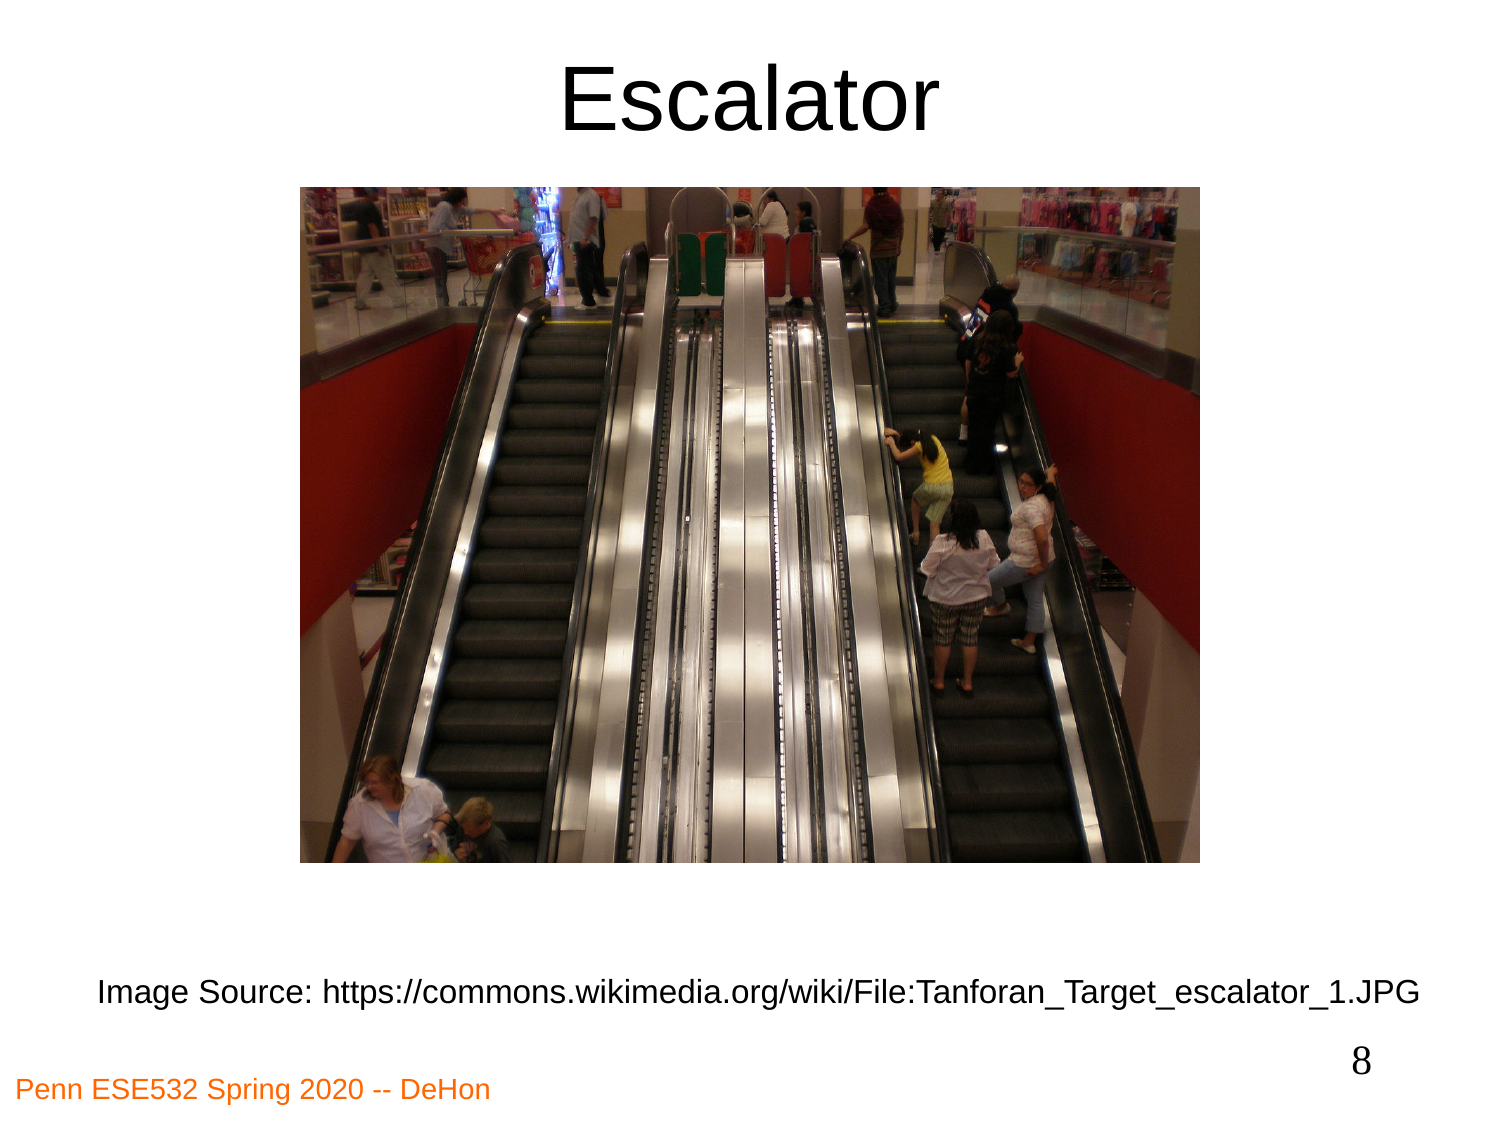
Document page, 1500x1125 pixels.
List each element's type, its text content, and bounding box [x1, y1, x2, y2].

text_box Image Source: https://commons.wikimedia.org/wiki/File:Tanforan_Target_escalator_1.JPG [82, 962, 1438, 1018]
slide_number 8 [1074, 1024, 1388, 1101]
slide_number Penn ESE532 Spring 2020 -- DeHon [0, 1062, 688, 1125]
title Escalator [112, 0, 1388, 187]
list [112, 187, 1388, 863]
